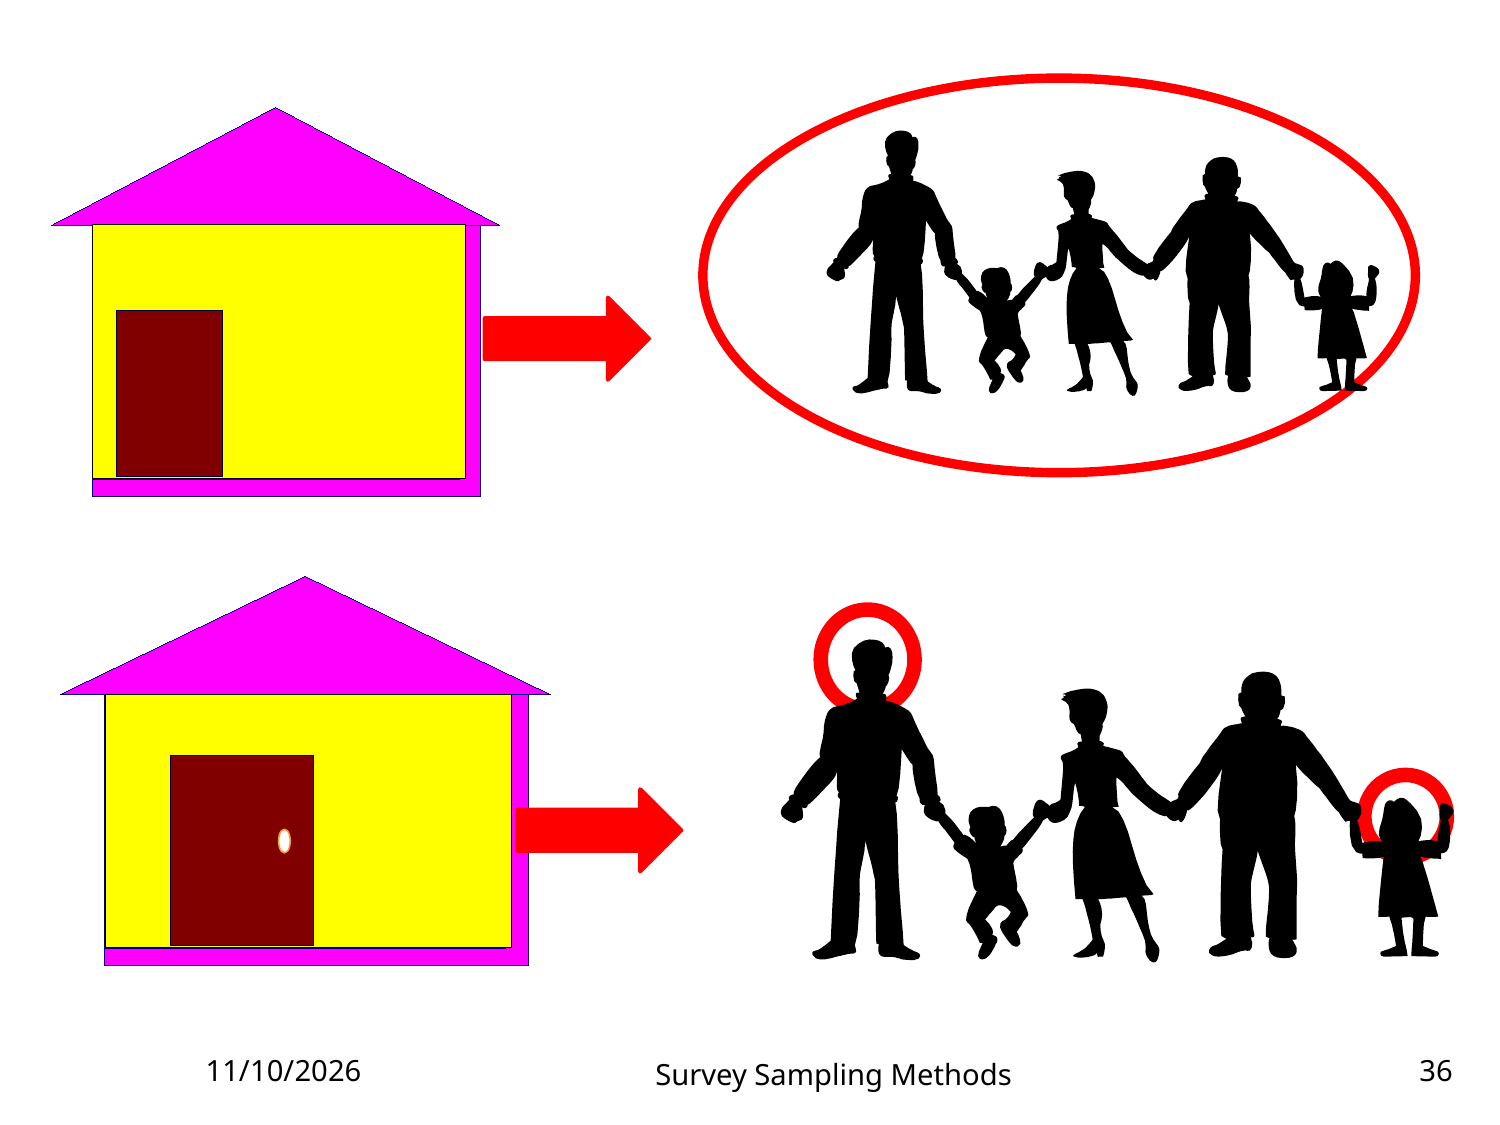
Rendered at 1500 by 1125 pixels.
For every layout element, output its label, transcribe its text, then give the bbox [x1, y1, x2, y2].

text_box [51, 107, 500, 497]
slide_number 36 [1154, 1023, 1468, 1100]
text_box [820, 125, 1383, 398]
footer Survey Sampling Methods [599, 1023, 1076, 1100]
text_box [59, 576, 682, 967]
text_box [482, 295, 651, 382]
text_box [702, 131, 1327, 473]
text_box [832, 78, 1286, 123]
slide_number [190, 1023, 504, 1100]
text_box [116, 310, 223, 477]
text_box [92, 224, 466, 479]
text_box [1388, 199, 1416, 352]
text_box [773, 632, 1458, 965]
text_box [829, 609, 907, 631]
